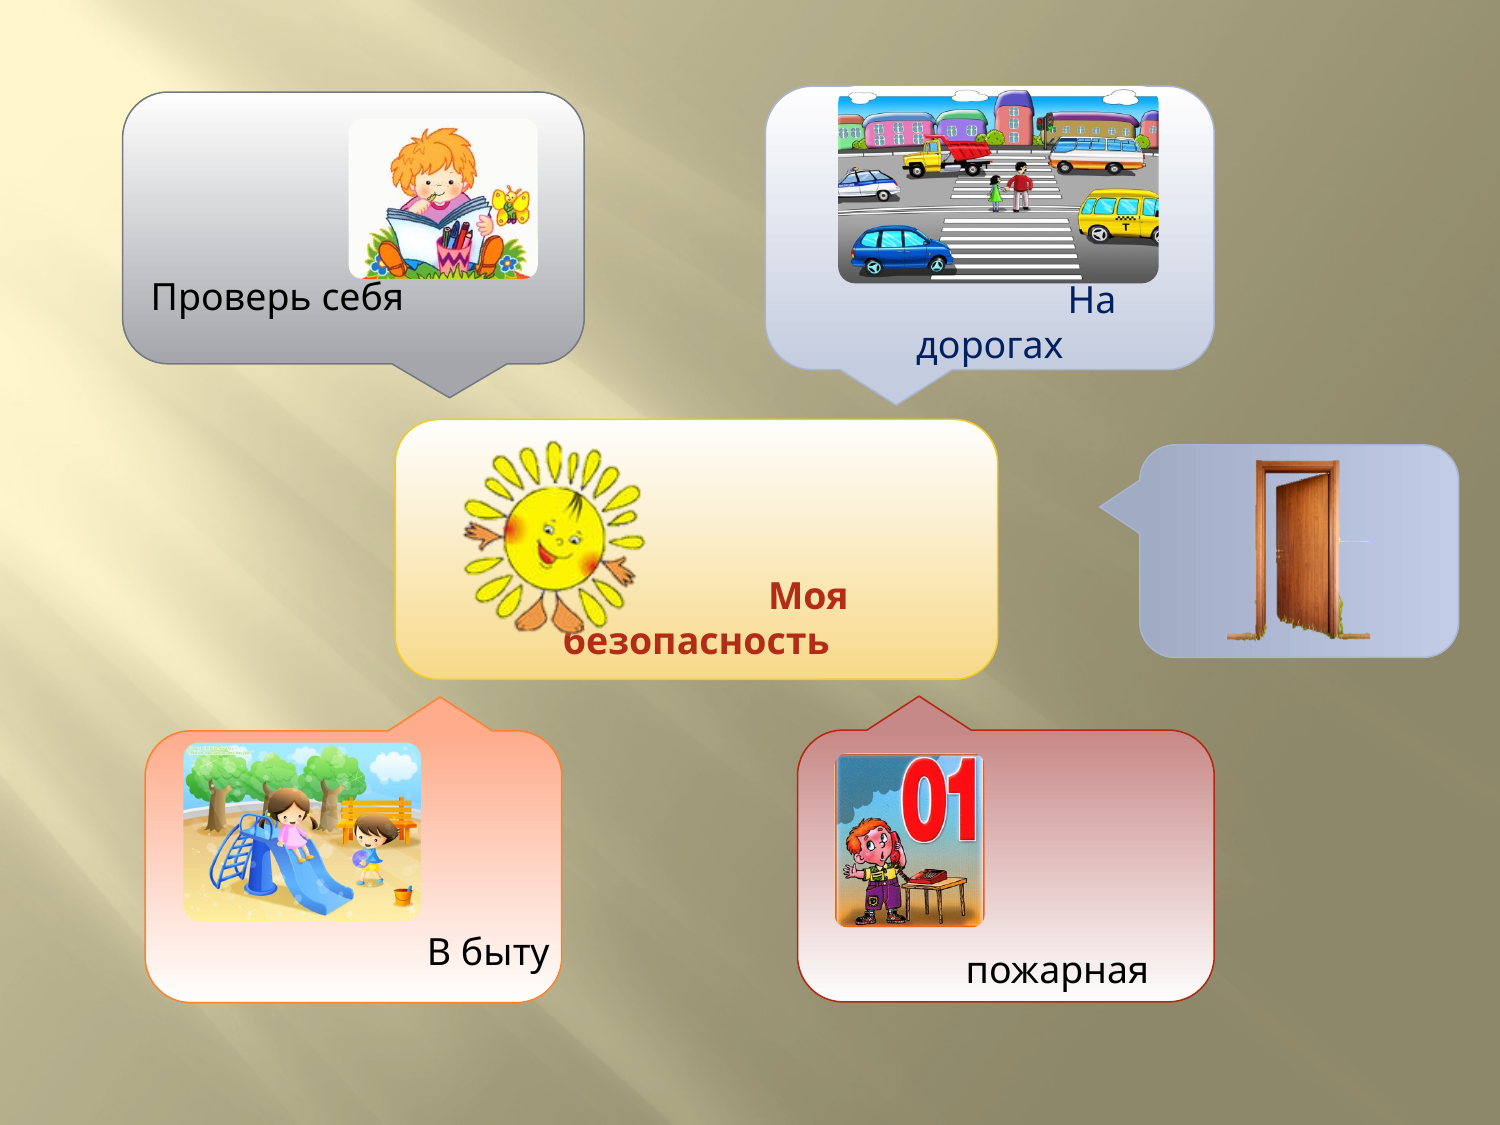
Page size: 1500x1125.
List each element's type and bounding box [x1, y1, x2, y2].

text_box [124, 364, 583, 386]
text_box [734, 51, 1278, 385]
text_box [694, 713, 1242, 1002]
text_box [140, 702, 560, 978]
text_box [144, 730, 562, 1003]
text_box [124, 86, 583, 91]
text_box [797, 729, 1215, 1003]
text_box [122, 91, 585, 364]
text_box [791, 1002, 1221, 1006]
text_box [370, 417, 1008, 681]
text_box [1079, 417, 1500, 706]
picture [1226, 446, 1372, 650]
text_box [394, 419, 998, 680]
text_box [765, 85, 1215, 370]
